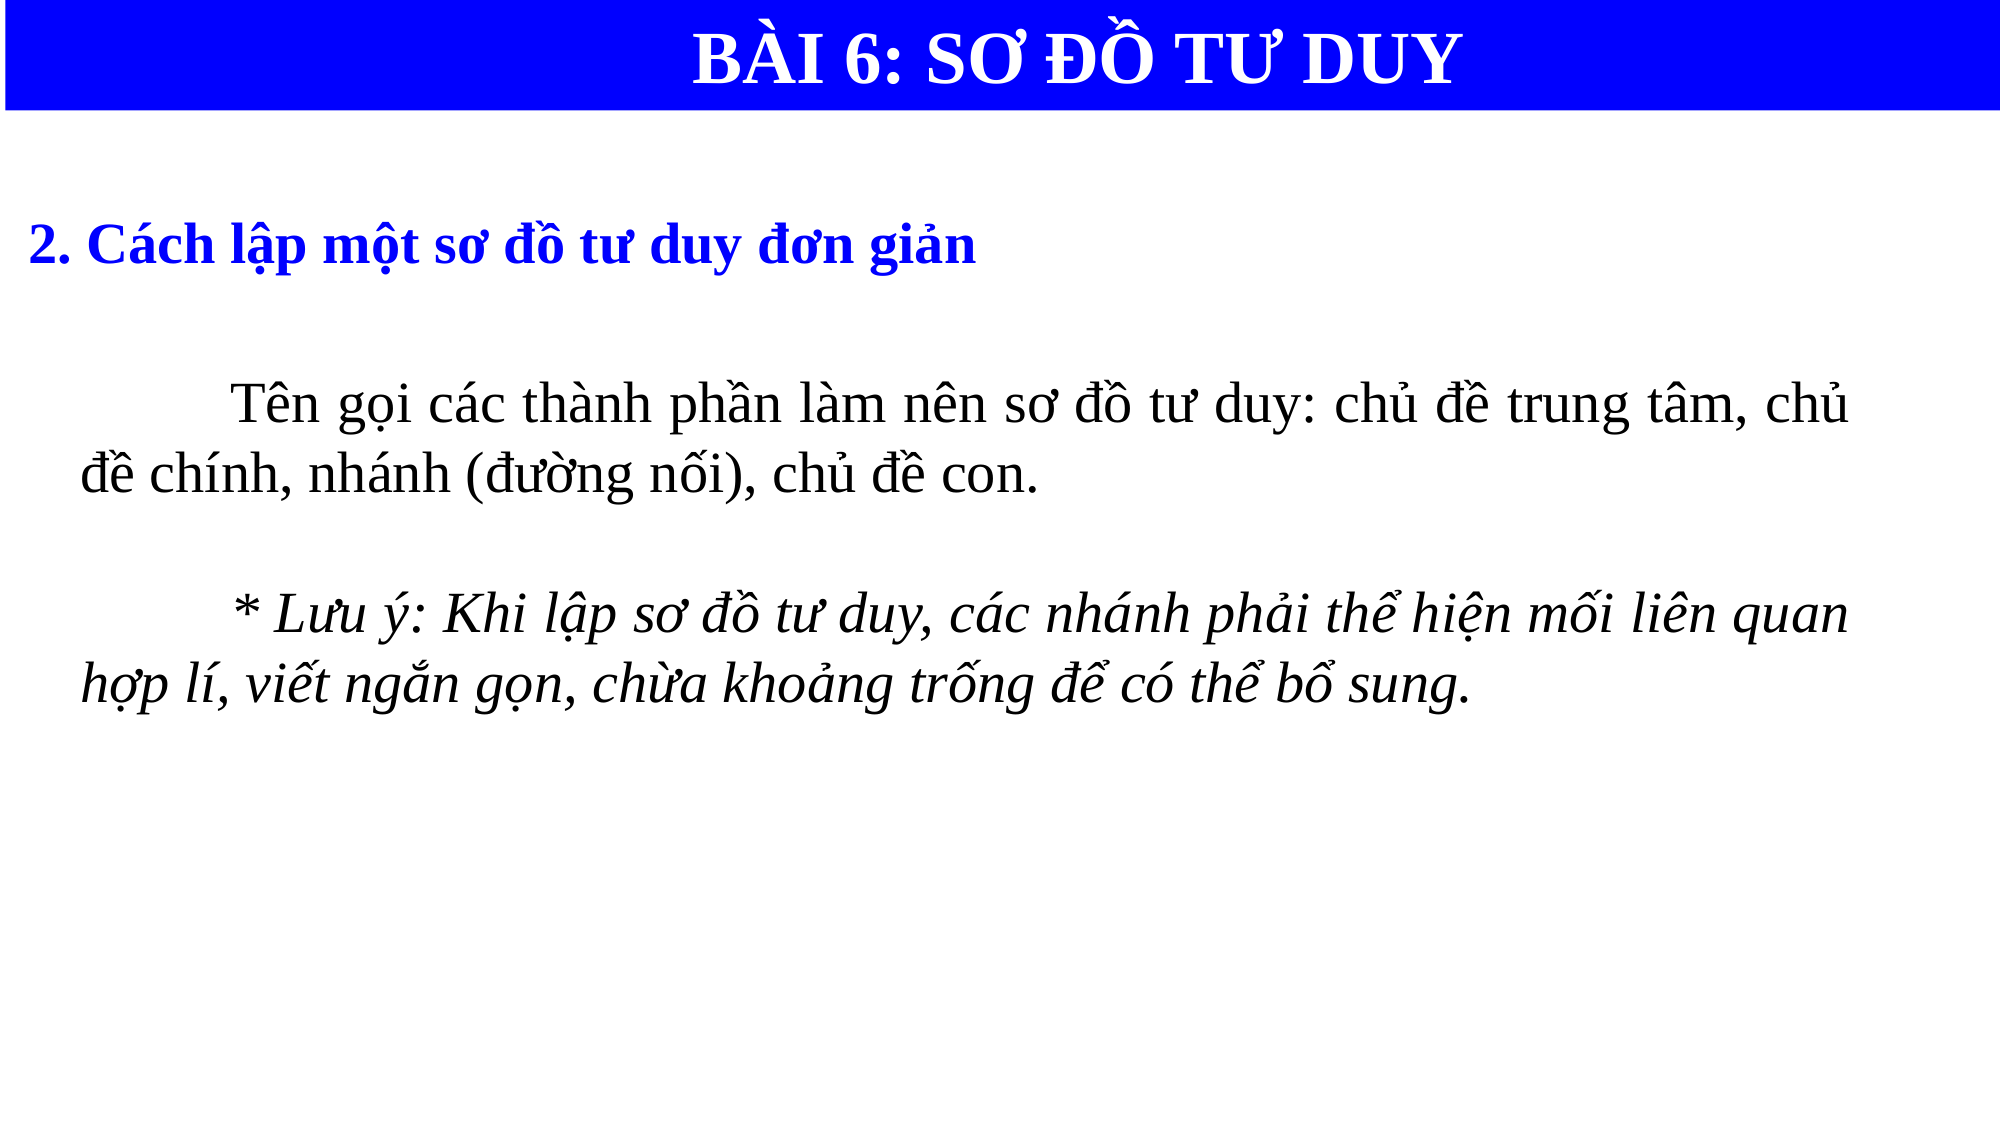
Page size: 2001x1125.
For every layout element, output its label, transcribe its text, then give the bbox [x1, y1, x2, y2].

text_box 2. Cách lập một sơ đồ tư duy đơn giản [13, 197, 1824, 314]
text_box Tên gọi các thành phần làm nên sơ đồ tư duy: chủ đề trung tâm, chủ đề chính, nhánh (đường nối), chủ đề con. * Lưu ý: Khi lập sơ đồ tư duy, các nhánh phải thể hiện mối liên quan hợp lí, viết ngắn gọn, chừa khoảng trống để có thể bổ sung. [65, 357, 1866, 722]
text_box BÀI 6: SƠ ĐỒ TƯ DUY [677, 0, 1481, 106]
text_box [5, 0, 2000, 111]
